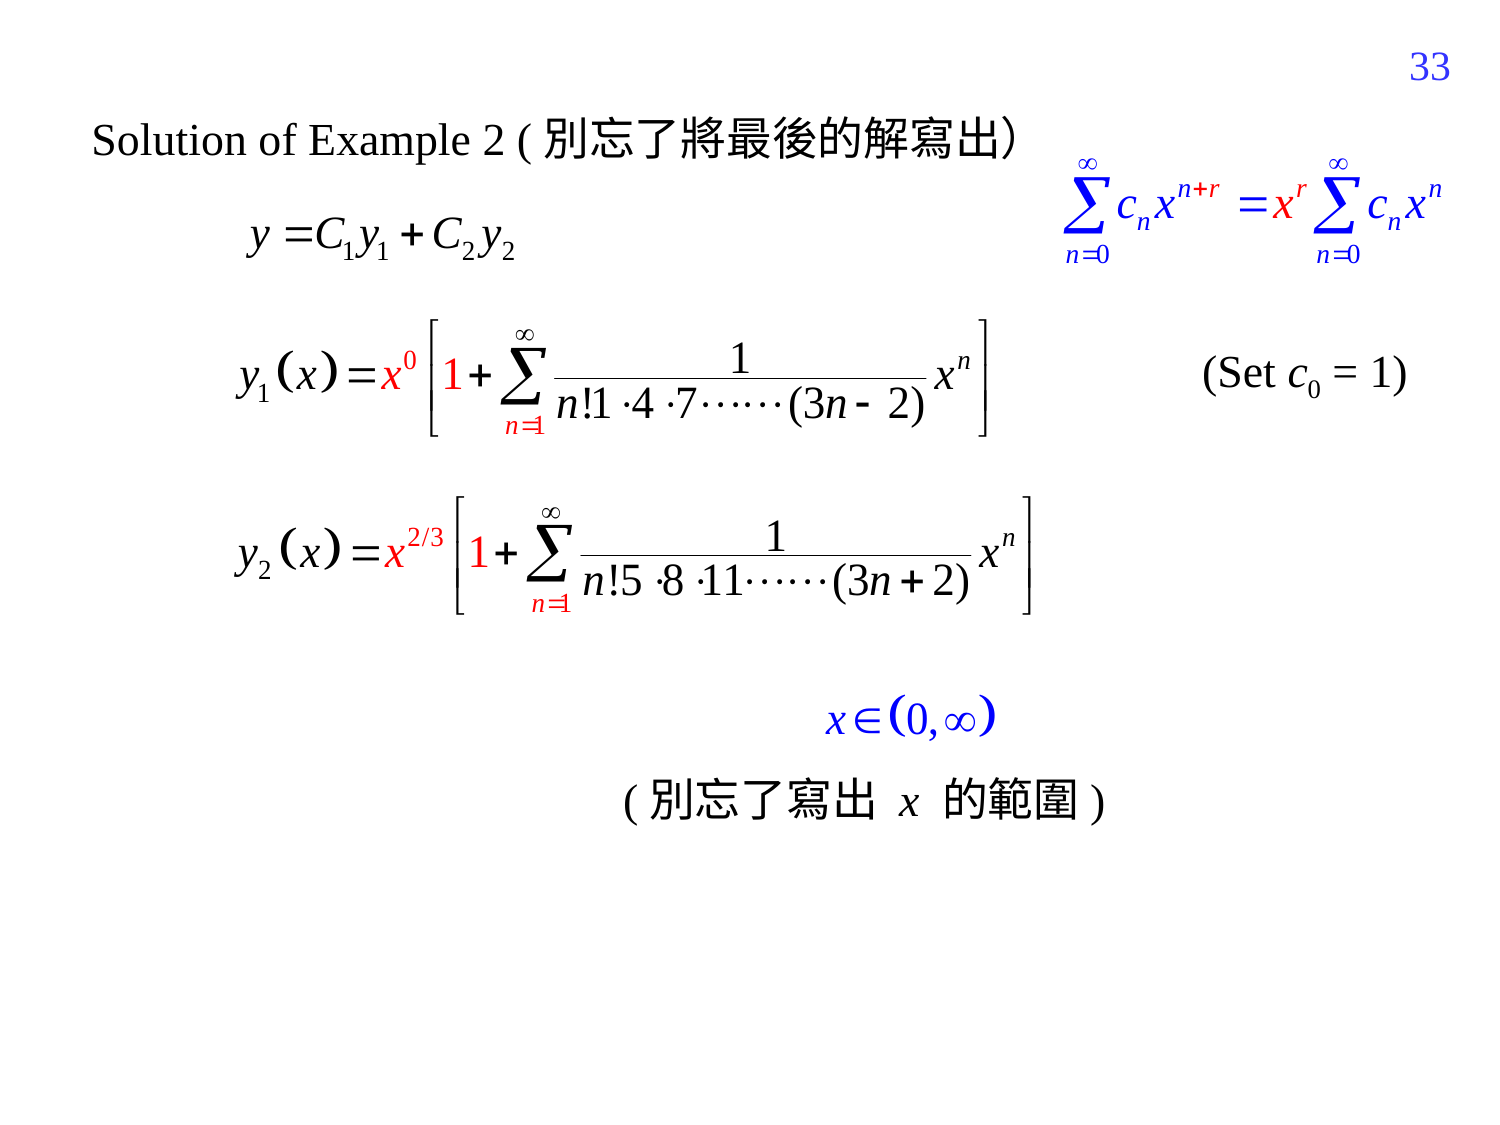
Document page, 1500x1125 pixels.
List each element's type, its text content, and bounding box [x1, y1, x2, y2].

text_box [1059, 145, 1451, 269]
slide_number 303 [1304, 30, 1467, 110]
text_box (Set c0 = 1) [1187, 334, 1423, 412]
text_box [820, 692, 998, 754]
text_box (別忘了寫出 x 的範圍) [608, 763, 1258, 833]
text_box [241, 207, 519, 266]
text_box Solution of Example 2 (別忘了將最後的解寫出） [76, 101, 1329, 172]
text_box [231, 314, 1000, 443]
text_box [229, 491, 1046, 620]
